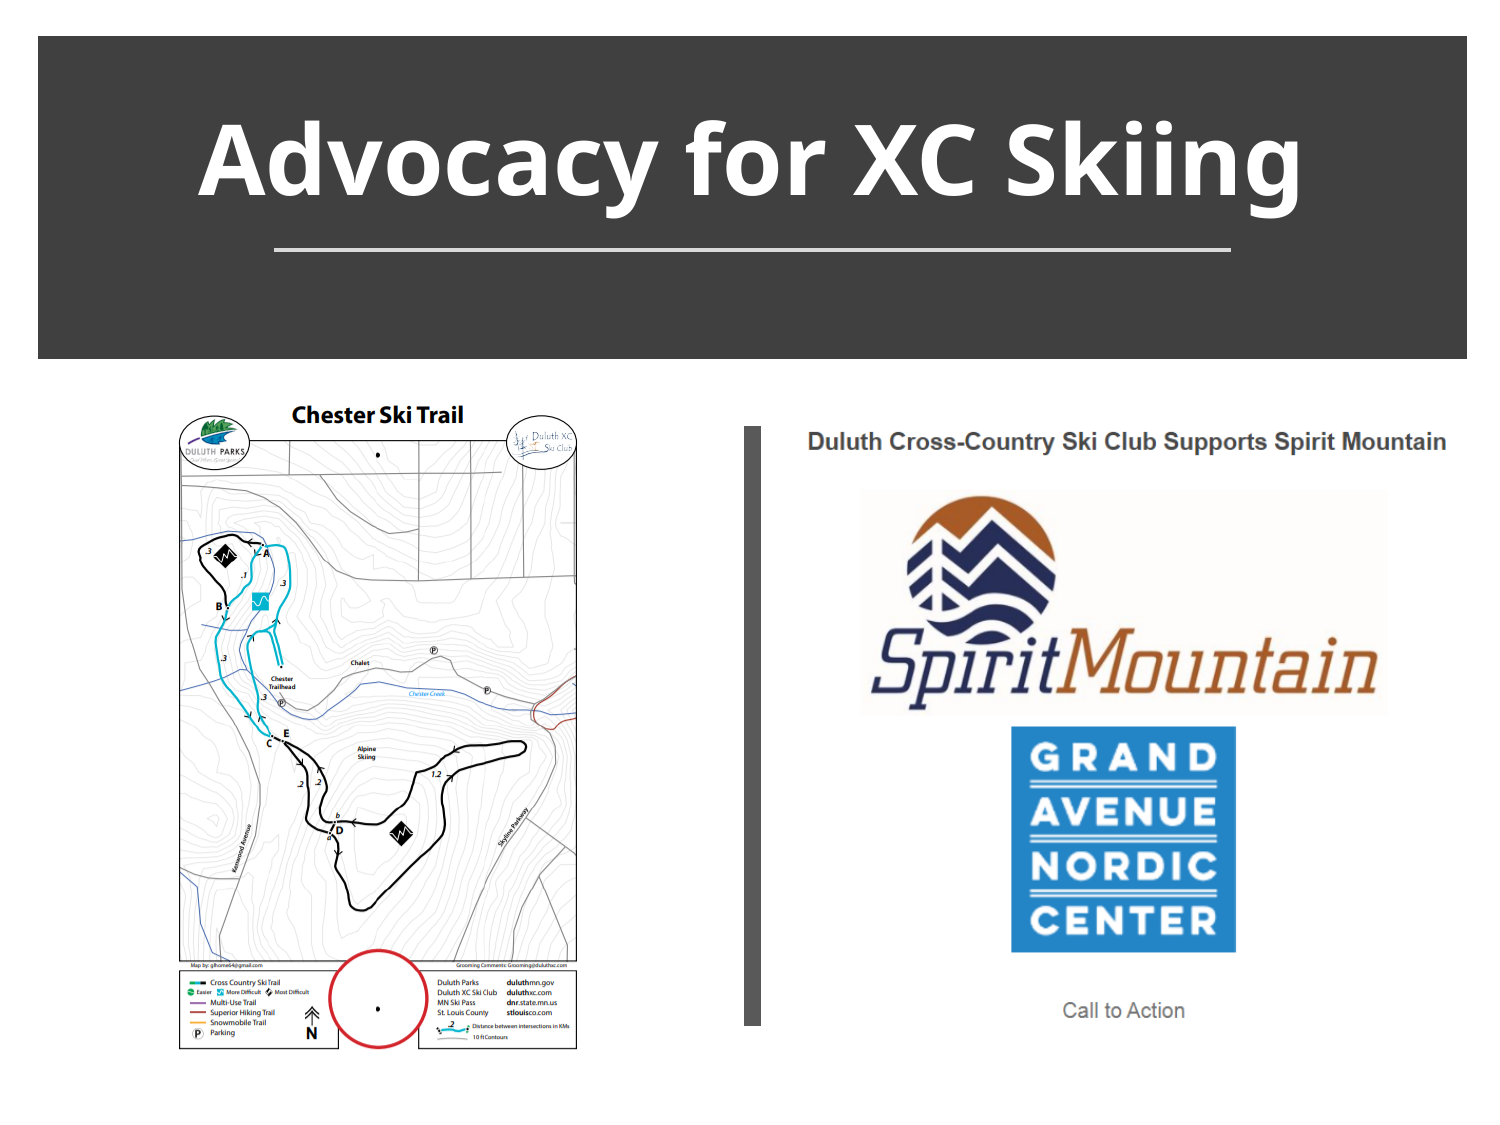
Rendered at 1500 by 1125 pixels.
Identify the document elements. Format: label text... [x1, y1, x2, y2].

text_box Advocacy for XC Skiing [67, 71, 1438, 224]
text_box [48, 45, 1457, 350]
picture [792, 414, 1465, 1038]
picture [161, 398, 592, 1054]
